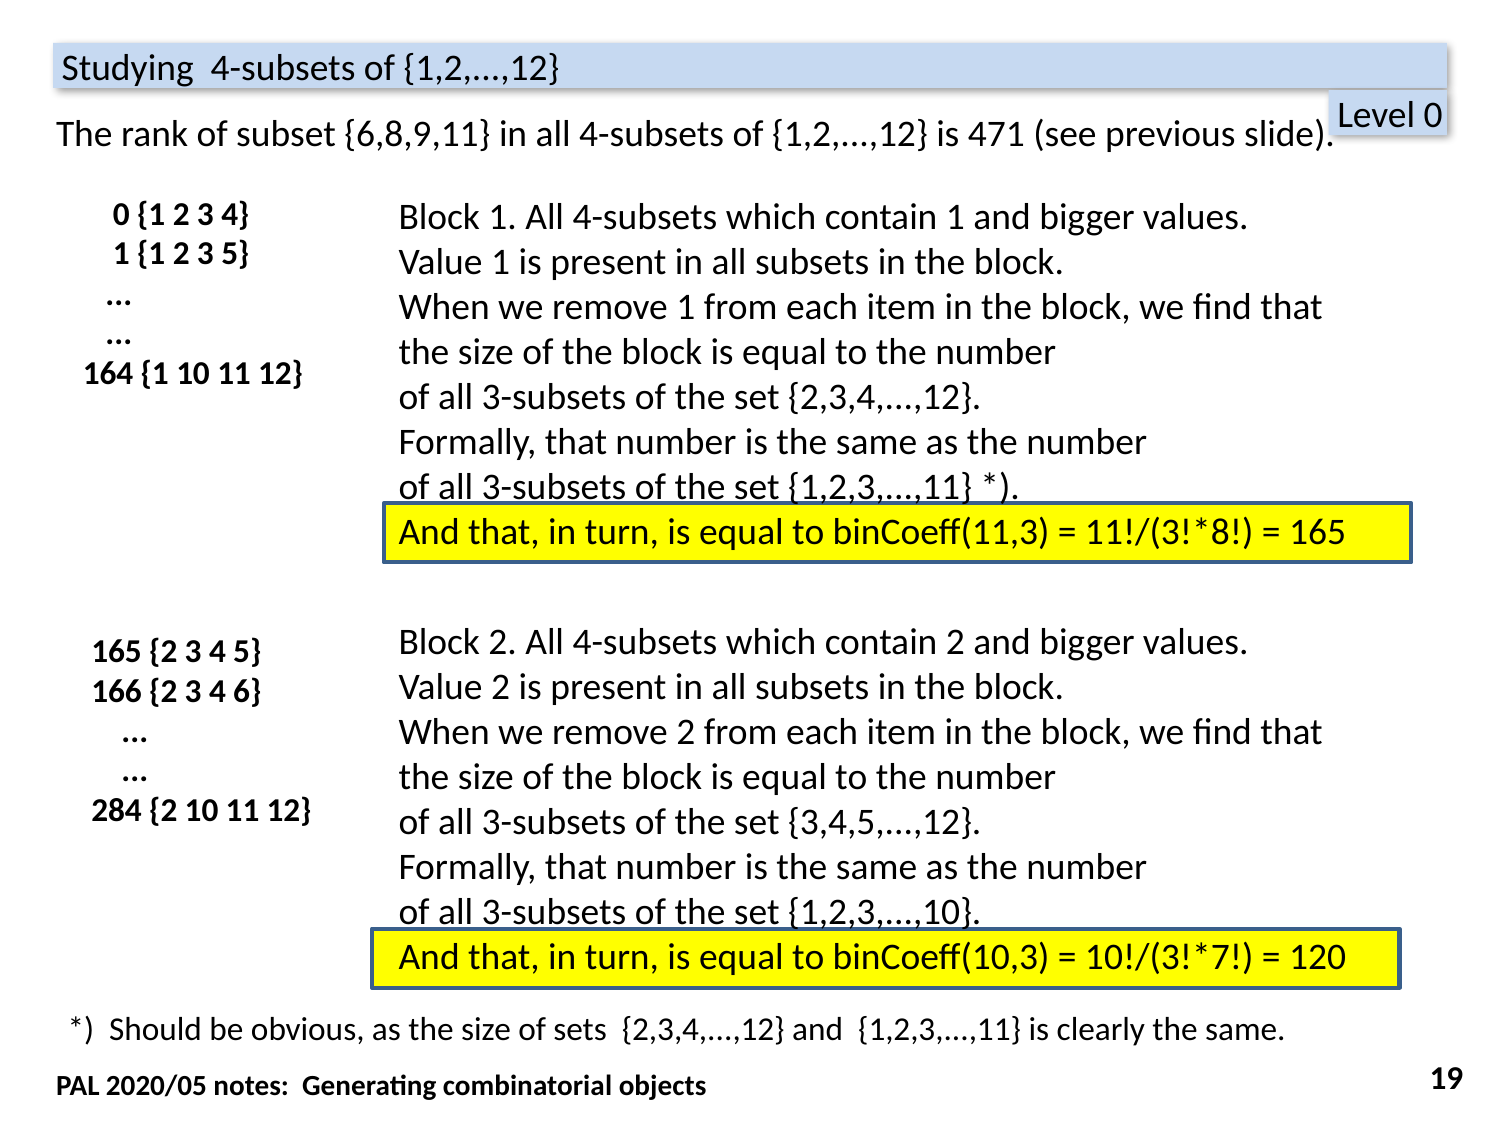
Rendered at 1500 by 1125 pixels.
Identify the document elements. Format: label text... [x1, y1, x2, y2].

text_box [370, 927, 1402, 990]
text_box *) Should be obvious, as the size of sets {2,3,4,...,12} and {1,2,3,...,11} is clearly the same. [53, 999, 1329, 1055]
slide_number 19 [1128, 1046, 1478, 1107]
text_box 165 {2 3 4 5} 166 {2 3 4 6} ... ... 284 {2 10 11 12} [76, 621, 337, 836]
text_box Block 1. All 4-subsets which contain 1 and bigger values. Value 1 is present in all subsets in the block. When we remove 1 from each item in the block, we find that the size of the block is equal to the number of all 3-subsets of the set {2,3,4,...,12}. Formally, that number is the same as the number of all 3-subsets of the set {1,2,3,...,11} *). And that, in turn, is equal to binCoeff(11,3) = 11!/(3!*8!) = 165 [383, 184, 1459, 560]
text_box Block 2. All 4-subsets which contain 2 and bigger values. Value 2 is present in all subsets in the block. When we remove 2 from each item in the block, we find that the size of the block is equal to the number of all 3-subsets of the set {3,4,5,...,12}. Formally, that number is the same as the number of all 3-subsets of the set {1,2,3,...,10}. And that, in turn, is equal to binCoeff(10,3) = 10!/(3!*7!) = 120 [383, 609, 1459, 985]
text_box The rank of subset {6,8,9,11} in all 4-subsets of {1,2,...,12} is 471 (see previous slide). [41, 101, 1459, 162]
text_box Studying 4-subsets of {1,2,...,12} [53, 42, 1447, 88]
text_box 0 {1 2 3 4} 1 {1 2 3 5} ... ... 164 {1 10 11 12} [53, 184, 325, 399]
text_box PAL 2020/05 notes: Generating combinatorial objects [41, 1058, 951, 1109]
text_box Level 0 [1328, 90, 1447, 136]
text_box [382, 501, 1413, 564]
